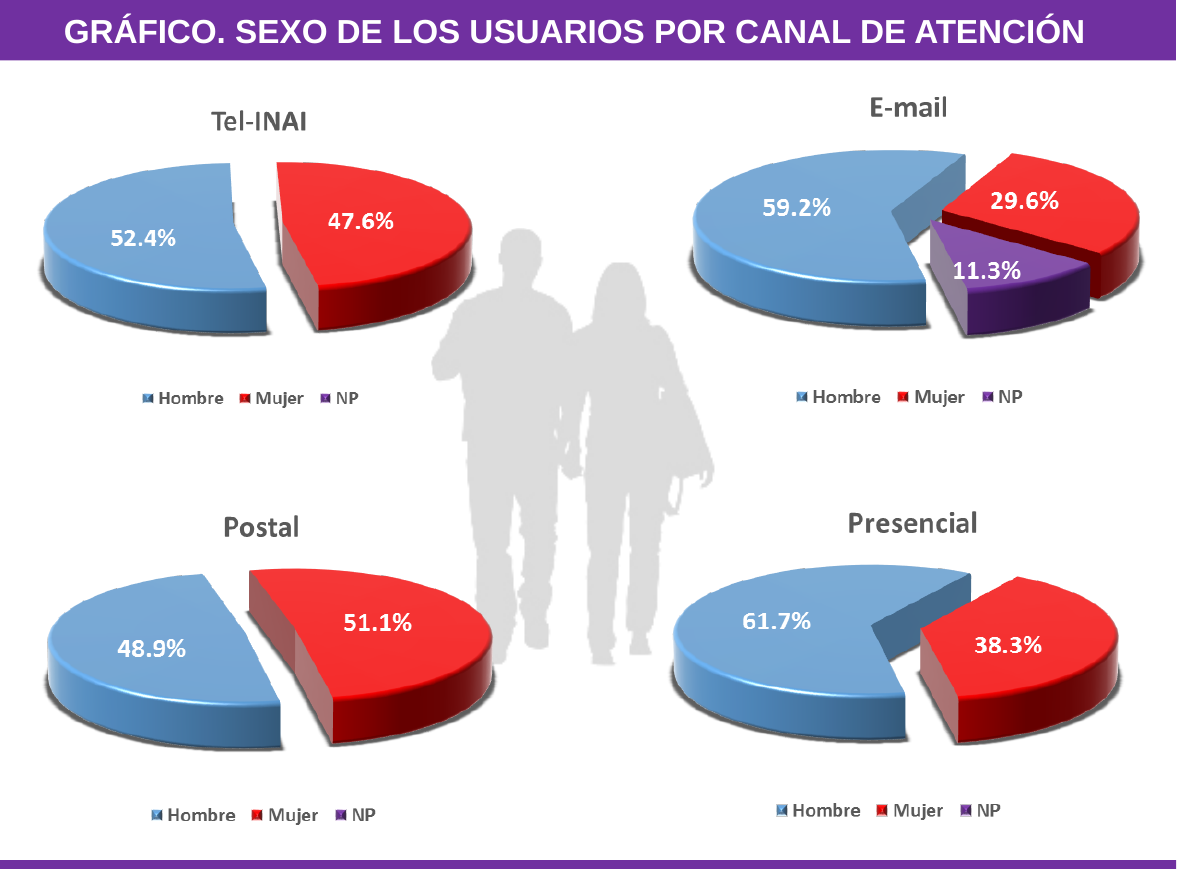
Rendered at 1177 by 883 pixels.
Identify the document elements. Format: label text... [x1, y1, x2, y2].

text_box Gráfico. Sexo de los Usuarios por Canal de Atención [0, 2, 1160, 58]
picture [0, 58, 1166, 845]
